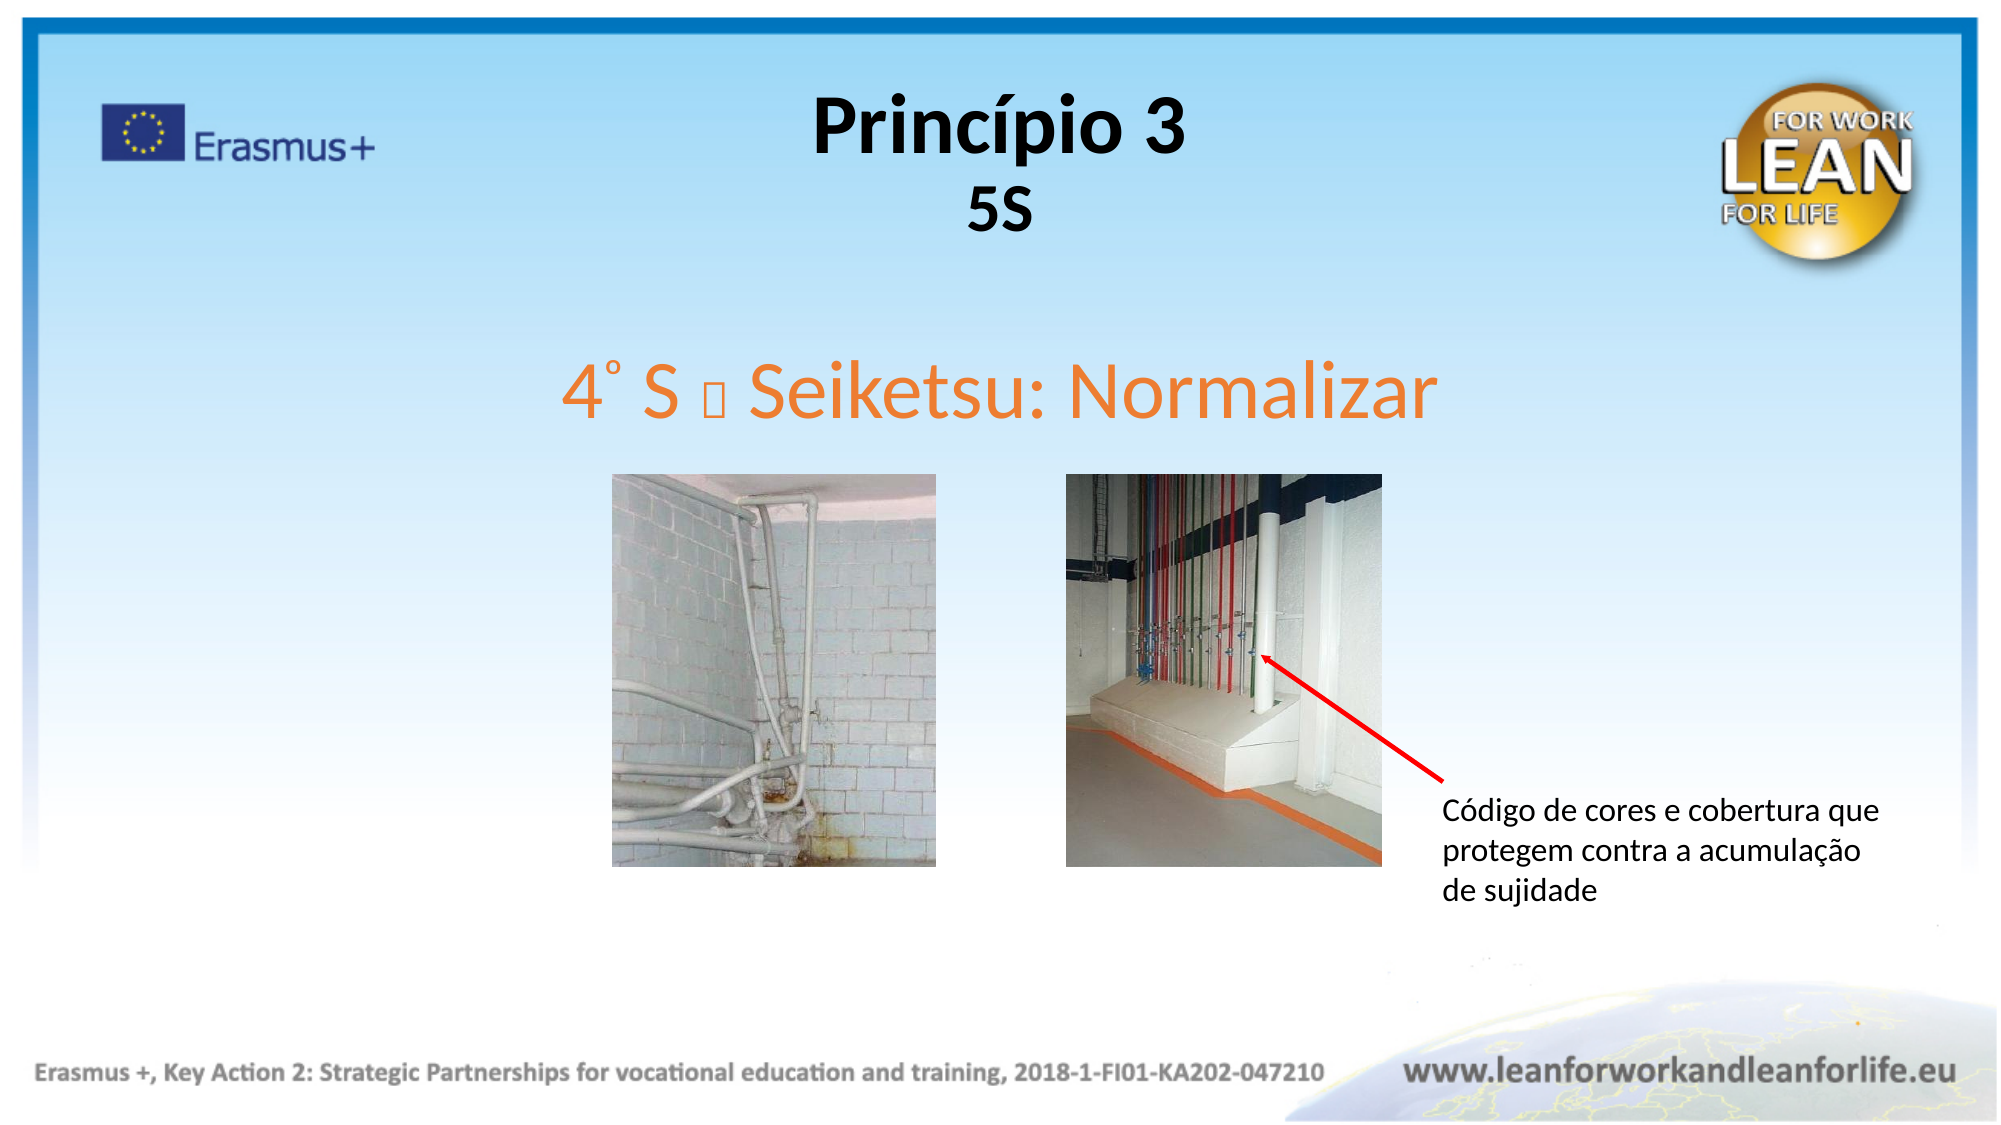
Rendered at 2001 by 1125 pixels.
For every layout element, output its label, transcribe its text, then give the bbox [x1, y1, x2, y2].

picture [0, 0, 2000, 72]
text_box Código de cores e cobertura que protegem contra a acumulação de sujidade [1427, 780, 1904, 915]
text_box Princípio 3 5S [0, 72, 2000, 270]
text_box 4º S  Seiketsu: Normalizar [328, 327, 1673, 443]
picture [0, 270, 2000, 1125]
